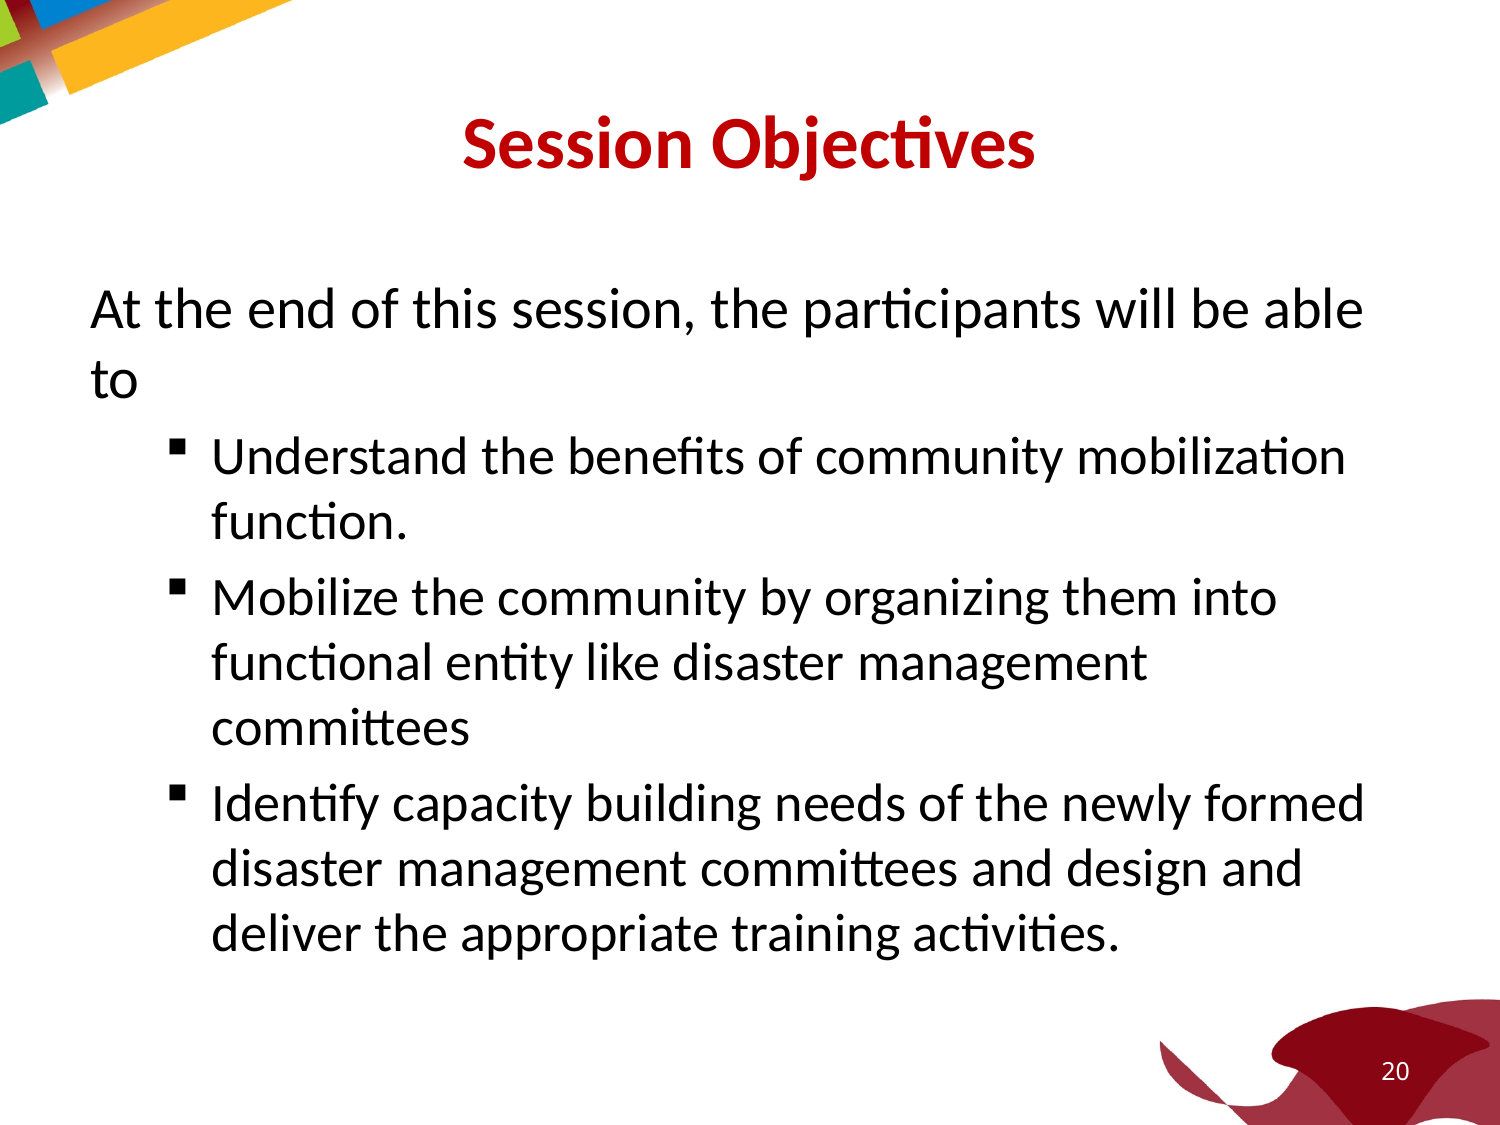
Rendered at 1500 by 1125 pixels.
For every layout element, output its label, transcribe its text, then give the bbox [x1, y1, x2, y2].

title Session Objectives [75, 45, 1425, 233]
picture [1140, 948, 1500, 1125]
picture [0, 0, 301, 145]
list At the end of this session, the participants will be able to Understand the benefits of community mobilization function. Mobilize the community by organizing them into functional entity like disaster management committees Identify capacity building needs of the newly formed disaster management committees and design and deliver the appropriate training activities. [75, 262, 1425, 1005]
slide_number 20 [1074, 1042, 1425, 1103]
